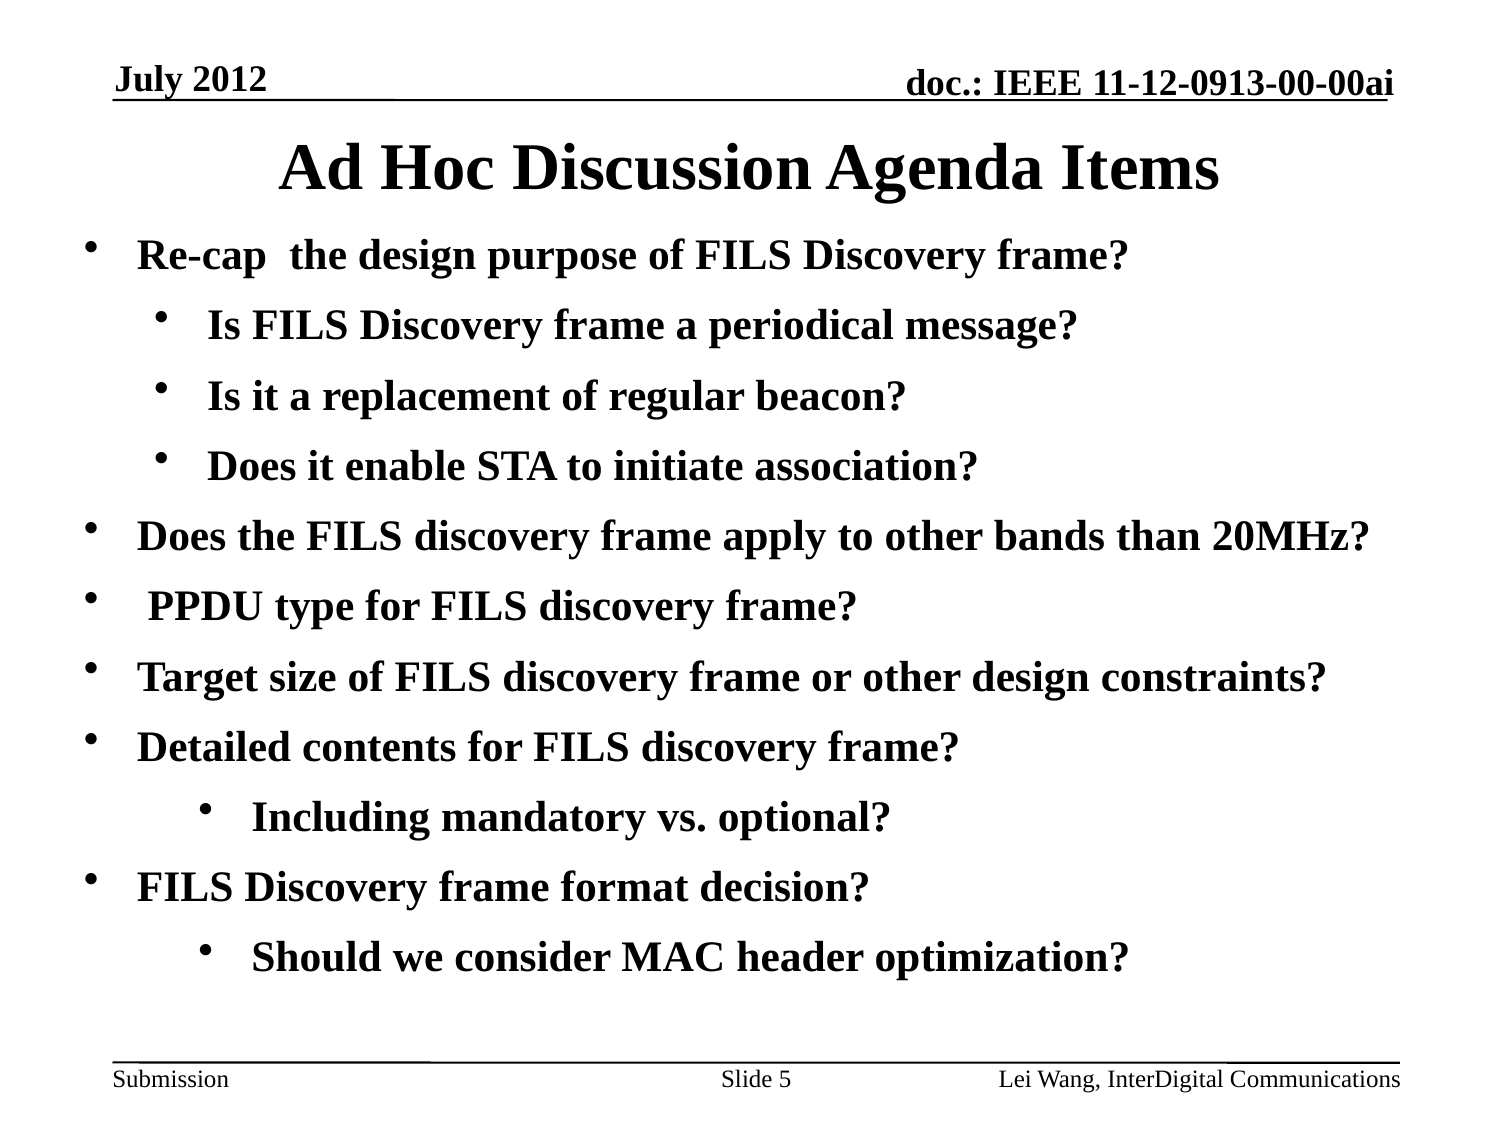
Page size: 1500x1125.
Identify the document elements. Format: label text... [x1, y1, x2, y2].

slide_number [114, 54, 423, 100]
text_box Re-cap the design purpose of FILS Discovery frame? Is FILS Discovery frame a periodical message? Is it a replacement of regular beacon? Does it enable STA to initiate association? Does the FILS discovery frame apply to other bands than 20MHz? PPDU type for FILS discovery frame? Target size of FILS discovery frame or other design constraints? Detailed contents for FILS discovery frame? Including mandatory vs. optional? FILS Discovery frame format decision? Should we consider MAC header optimization? [68, 218, 1394, 1038]
slide_number Slide 5 [712, 1061, 800, 1123]
footer Lei Wang, InterDigital Communications [878, 1061, 1402, 1093]
text_box Ad Hoc Discussion Agenda Items [112, 112, 1388, 213]
